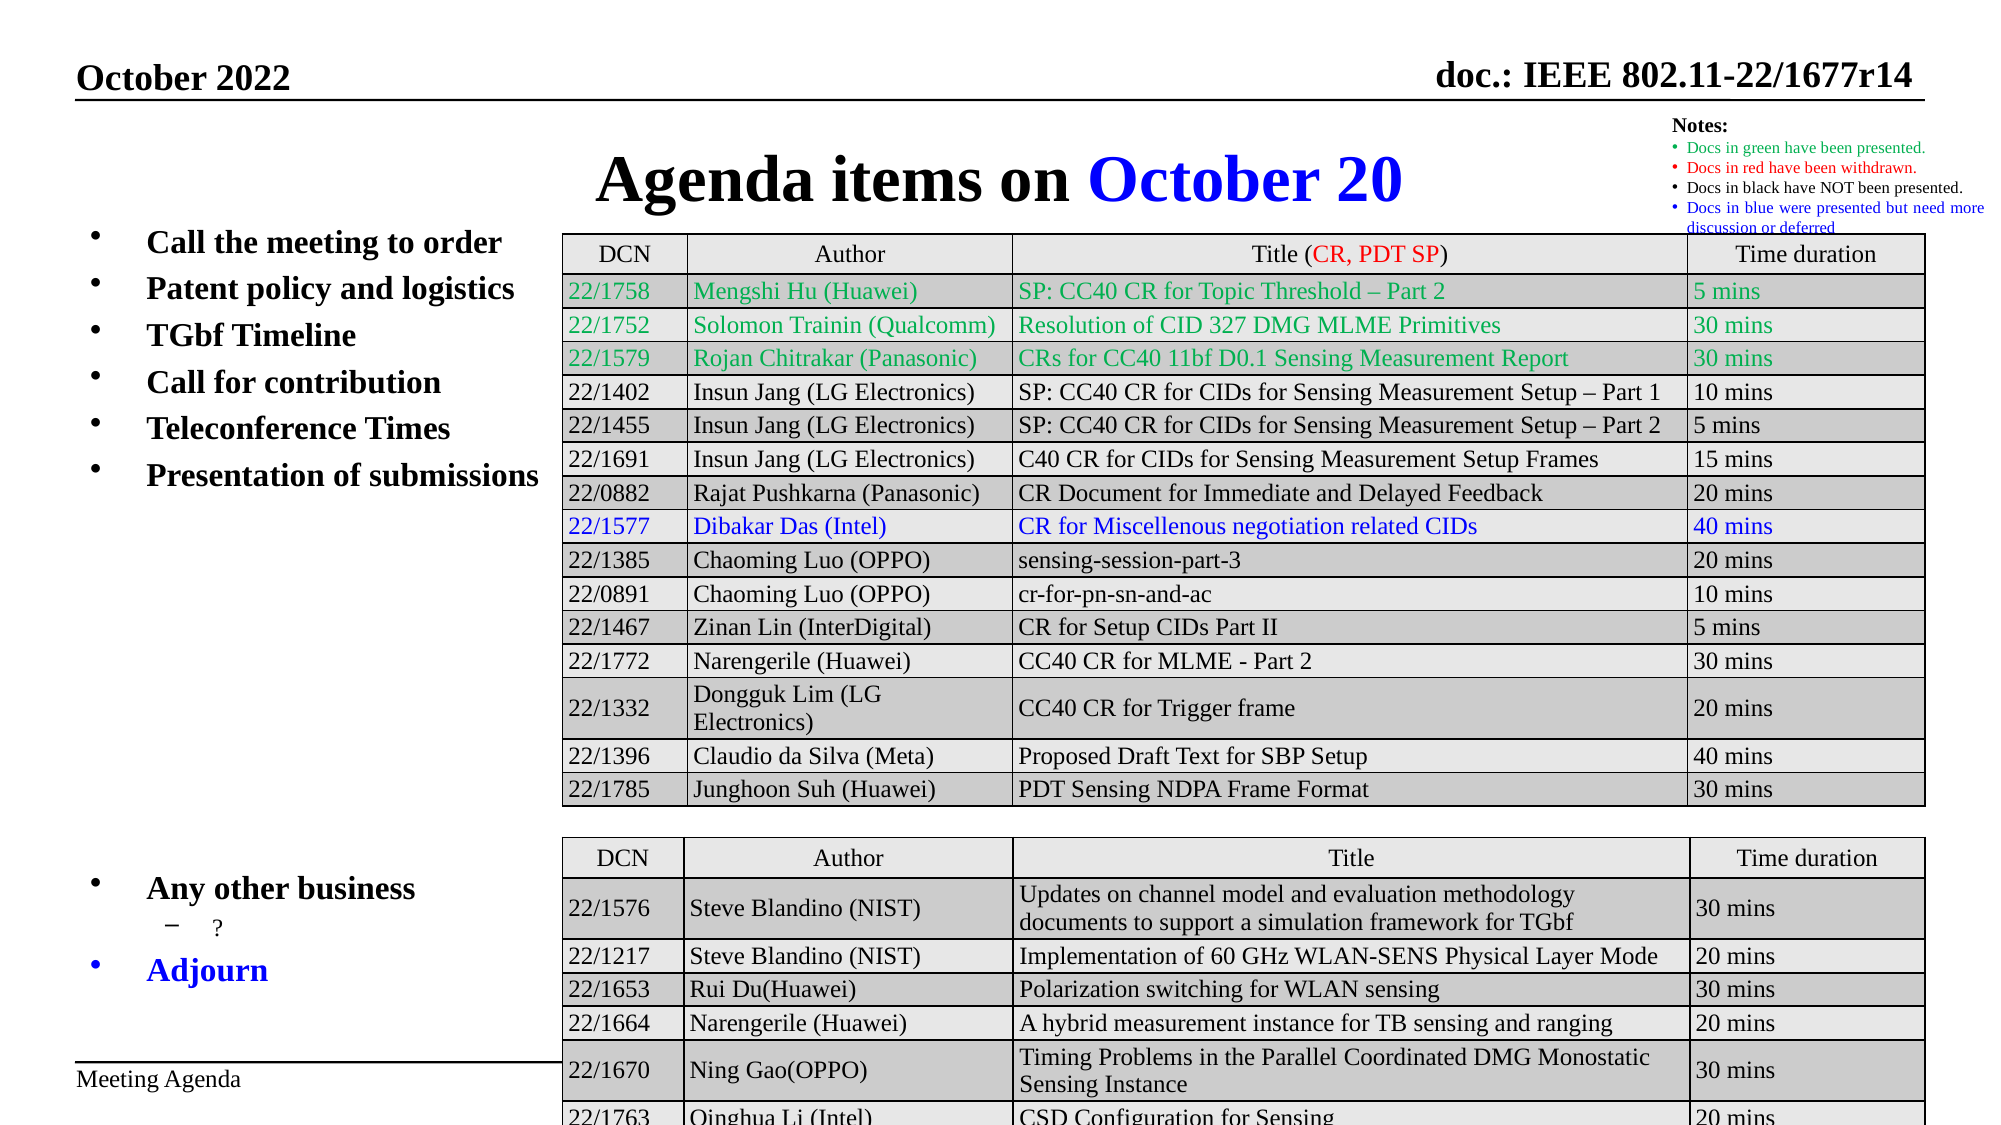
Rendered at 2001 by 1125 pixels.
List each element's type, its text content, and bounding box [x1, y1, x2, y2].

table_header DCN [563, 838, 683, 877]
table_header Time duration [1691, 838, 1924, 877]
table_cell 22/1576 [563, 879, 683, 938]
table_cell Insun Jang (LG Electronics) [688, 410, 1012, 441]
table_cell 22/1752 [563, 309, 687, 341]
table_cell CRs for CC40 11bf D0.1 Sensing Measurement Report [1013, 342, 1687, 374]
table_cell SP: CC40 CR for CIDs for Sensing Measurement Setup – Part 2 [1013, 410, 1687, 441]
table_cell Polarization switching for WLAN sensing [1014, 974, 1689, 1005]
table_cell CC40 CR for Trigger frame [1013, 678, 1687, 738]
table_cell Dongguk Lim (LG Electronics) [688, 678, 1012, 738]
text_box Agenda items on October 20 [362, 87, 1638, 212]
table_cell CR for Setup CIDs Part II [1013, 611, 1687, 643]
table_cell Insun Jang (LG Electronics) [688, 376, 1012, 408]
table_cell C40 CR for CIDs for Sensing Measurement Setup Frames [1013, 443, 1687, 475]
table_cell Resolution of CID 327 DMG MLME Primitives [1013, 309, 1687, 341]
table_cell Rui Du(Huawei) [685, 974, 1012, 1005]
table_cell Chaoming Luo (OPPO) [688, 544, 1012, 576]
table_cell sensing-session-part-3 [1013, 544, 1687, 576]
table_cell CSD Configuration for Sensing [1014, 1102, 1689, 1125]
table_cell 22/1670 [563, 1041, 683, 1100]
table_cell 22/1332 [563, 678, 687, 738]
table_header Author [685, 838, 1012, 877]
table_cell SP: CC40 CR for CIDs for Sensing Measurement Setup – Part 1 [1013, 376, 1687, 408]
table_cell 20 mins [1691, 1007, 1924, 1039]
table_cell Chaoming Luo (OPPO) [688, 578, 1012, 610]
table_cell Updates on channel model and evaluation methodology documents to support a simulation framework for TGbf [1014, 879, 1689, 938]
table_cell 22/1772 [563, 645, 687, 677]
table_cell 20 mins [1691, 940, 1924, 972]
table_cell 20 mins [1688, 477, 1924, 509]
table_cell A hybrid measurement instance for TB sensing and ranging [1014, 1007, 1689, 1039]
table_cell 22/1763 [563, 1102, 683, 1125]
table_cell Narengerile (Huawei) [688, 645, 1012, 677]
table_header Title [1014, 838, 1689, 877]
table_cell 22/0891 [563, 578, 687, 610]
table_cell 22/1785 [563, 773, 687, 805]
table_cell Steve Blandino (NIST) [685, 940, 1012, 972]
table_cell Rojan Chitrakar (Panasonic) [688, 342, 1012, 374]
table_cell 22/1577 [563, 510, 687, 542]
table_cell Insun Jang (LG Electronics) [688, 443, 1012, 475]
table_cell Proposed Draft Text for SBP Setup [1013, 740, 1687, 772]
table_cell 22/1579 [563, 342, 687, 374]
table_cell 40 mins [1688, 510, 1924, 542]
table_cell Claudio da Silva (Meta) [688, 740, 1012, 772]
table_cell 40 mins [1688, 740, 1924, 772]
table_cell Narengerile (Huawei) [685, 1007, 1012, 1039]
table_cell 30 mins [1688, 645, 1924, 677]
table_header Author [688, 235, 1012, 273]
table_cell Solomon Trainin (Qualcomm) [688, 309, 1012, 341]
table_cell 22/1455 [563, 410, 687, 441]
table_cell PDT Sensing NDPA Frame Format [1013, 773, 1687, 805]
table_cell 22/1402 [563, 376, 687, 408]
table_cell 30 mins [1688, 342, 1924, 374]
table_header DCN [563, 235, 687, 273]
table_cell Ning Gao(OPPO) [685, 1041, 1012, 1100]
table_cell 20 mins [1688, 678, 1924, 738]
table_cell 30 mins [1691, 1041, 1924, 1100]
table_cell CR Document for Immediate and Delayed Feedback [1013, 477, 1687, 509]
table_cell 22/1217 [563, 940, 683, 972]
table_cell 22/1664 [563, 1007, 683, 1039]
table_cell Zinan Lin (InterDigital) [688, 611, 1012, 643]
table_cell 15 mins [1688, 443, 1924, 475]
table_cell Implementation of 60 GHz WLAN-SENS Physical Layer Mode [1014, 940, 1689, 972]
table_cell 22/1396 [563, 740, 687, 772]
table_cell 5 mins [1688, 611, 1924, 643]
table_cell SP: CC40 CR for Topic Threshold – Part 2 [1013, 275, 1687, 307]
table_cell Junghoon Suh (Huawei) [688, 773, 1012, 805]
table_cell 30 mins [1691, 974, 1924, 1005]
table_cell Steve Blandino (NIST) [685, 879, 1012, 938]
table_cell Rajat Pushkarna (Panasonic) [688, 477, 1012, 509]
table_cell 22/1691 [563, 443, 687, 475]
table_cell 30 mins [1688, 309, 1924, 341]
table_cell Mengshi Hu (Huawei) [688, 275, 1012, 307]
table_cell 10 mins [1688, 376, 1924, 408]
table_cell 22/1385 [563, 544, 687, 576]
table_cell 22/1653 [563, 974, 683, 1005]
table_cell 10 mins [1688, 578, 1924, 610]
table_cell 20 mins [1688, 544, 1924, 576]
table_cell CC40 CR for MLME - Part 2 [1013, 645, 1687, 677]
table_header Time duration [1688, 235, 1924, 273]
table_cell 22/1467 [563, 611, 687, 643]
table_cell CR for Miscellenous negotiation related CIDs [1013, 510, 1687, 542]
table_cell 22/0882 [563, 477, 687, 509]
text_box Call the meeting to order Patent policy and logistics TGbf Timeline Call for contribution Teleconference Times Presentation of submissions Any other business ? Adjourn [75, 212, 1925, 1058]
table_cell 5 mins [1688, 410, 1924, 441]
table_cell Dibakar Das (Intel) [688, 510, 1012, 542]
table_header Title (CR, PDT SP) [1013, 235, 1687, 273]
table_cell cr-for-pn-sn-and-ac [1013, 578, 1687, 610]
table_cell 22/1758 [563, 275, 687, 307]
table_cell 20 mins [1691, 1102, 1924, 1125]
table_cell Qinghua Li (Intel) [685, 1102, 1012, 1125]
table_cell 5 mins [1688, 275, 1924, 307]
table_cell 30 mins [1691, 879, 1924, 938]
table_cell 30 mins [1688, 773, 1924, 805]
text_box Notes: Docs in green have been presented. Docs in red have been withdrawn. Docs in black have NOT been presented. Docs in blue were presented but need more discussion or deferred [1657, 104, 2000, 246]
table_cell Timing Problems in the Parallel Coordinated DMG Monostatic Sensing Instance [1014, 1041, 1689, 1100]
